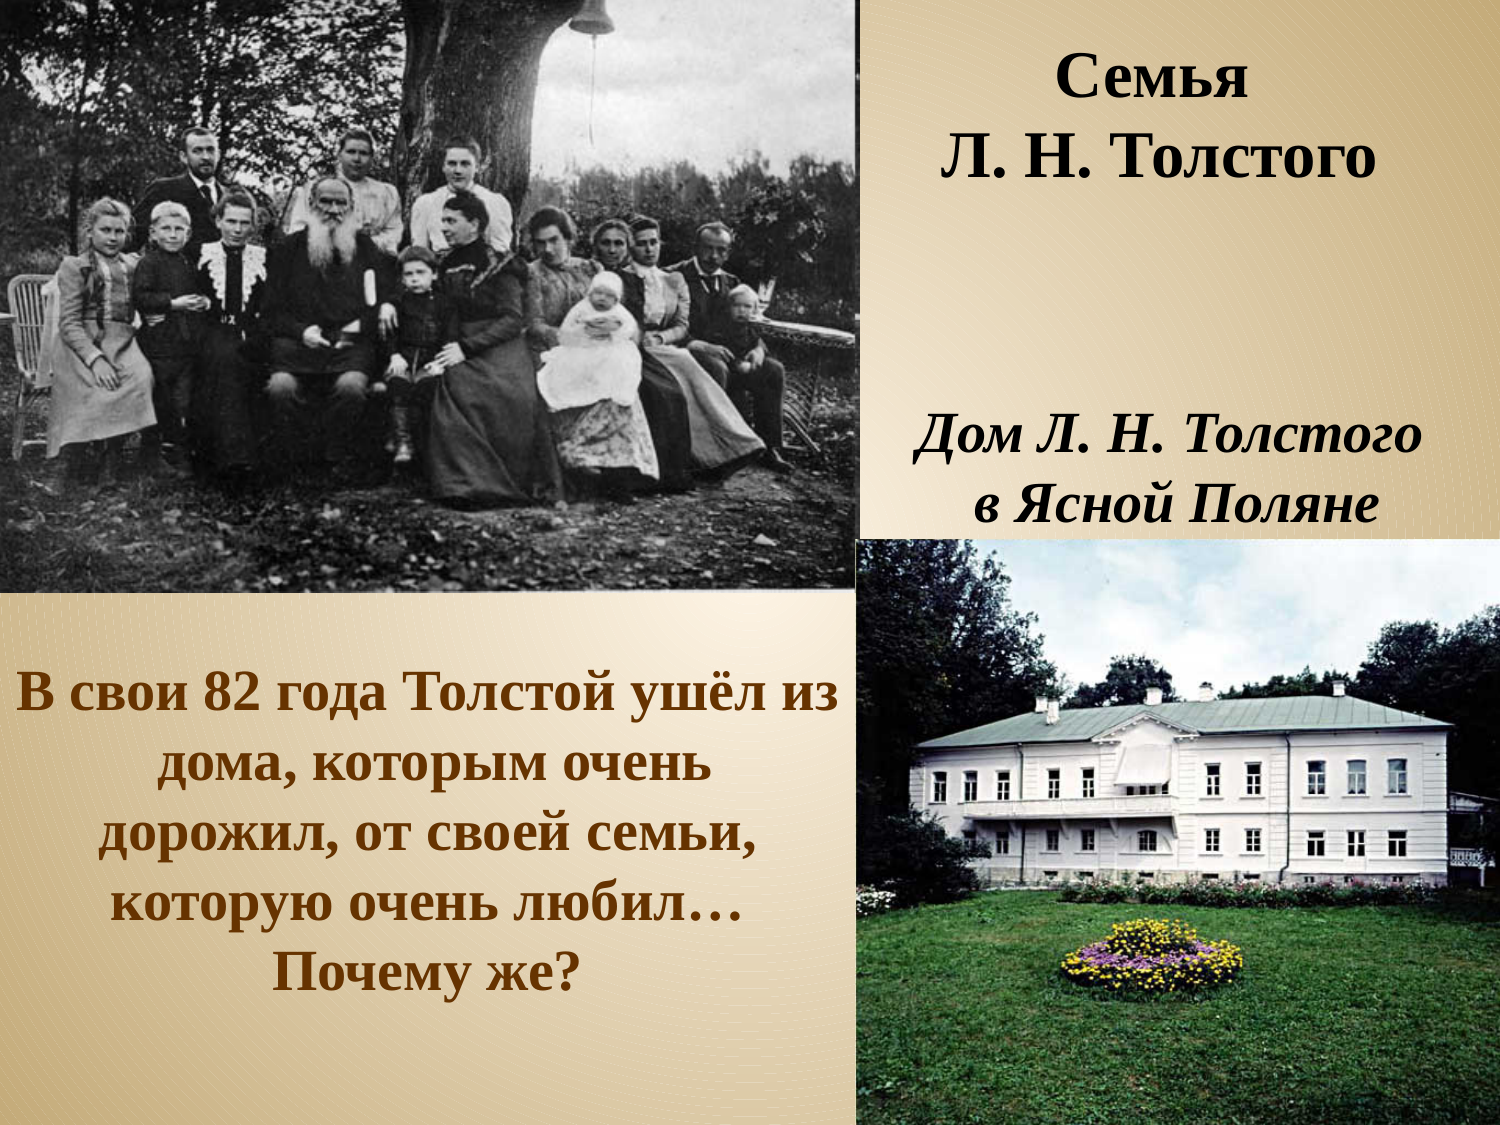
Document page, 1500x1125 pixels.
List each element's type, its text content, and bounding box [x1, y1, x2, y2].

text_box Дом Л. Н. Толстого в Ясной Поляне [860, 386, 1500, 538]
text_box Семья Л. Н. Толстого [860, 23, 1465, 199]
picture [0, 0, 1500, 1125]
text_box В свои 82 года Толстой ушёл из дома, которым очень дорожил, от своей семьи, которую очень любил… Почему же? [0, 644, 846, 1010]
